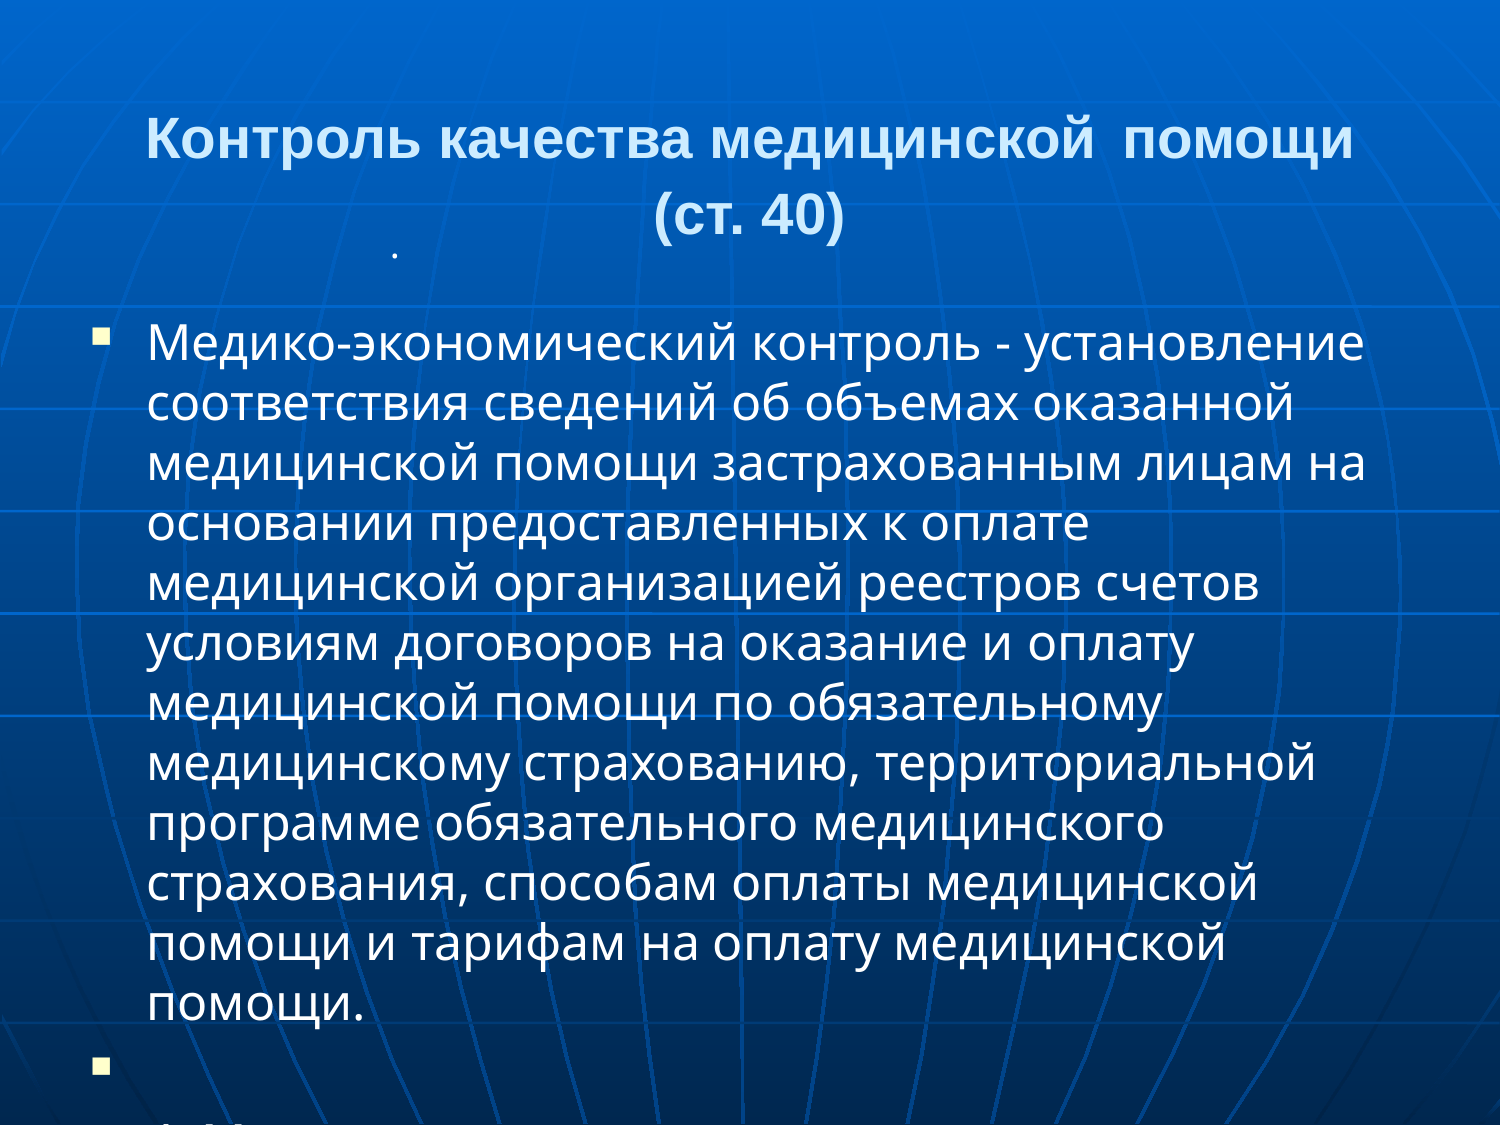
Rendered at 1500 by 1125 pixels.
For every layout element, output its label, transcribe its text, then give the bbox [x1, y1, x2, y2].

list Медико-экономический контроль - установление соответствия сведений об объемах оказанной медицинской помощи застрахованным лицам на основании предоставленных к оплате медицинской организацией реестров счетов условиям договоров на оказание и оплату медицинской помощи по обязательному медицинскому страхованию, территориальной программе обязательного медицинского страхования, способам оплаты медицинской помощи и тарифам на оплату медицинской помощи. 4. Медико-экономическая экспертиза - установление соответствия фактических сроков оказания медицинской помощи, объема предъявленных к оплате медицинских услуг записям в первичной медицинской документации и учетно-отчетной документации медицинской организации. [74, 302, 1426, 1071]
text_box . [374, 214, 1125, 274]
title Контроль качества медицинской помощи (ст. 40) [74, 45, 1426, 268]
